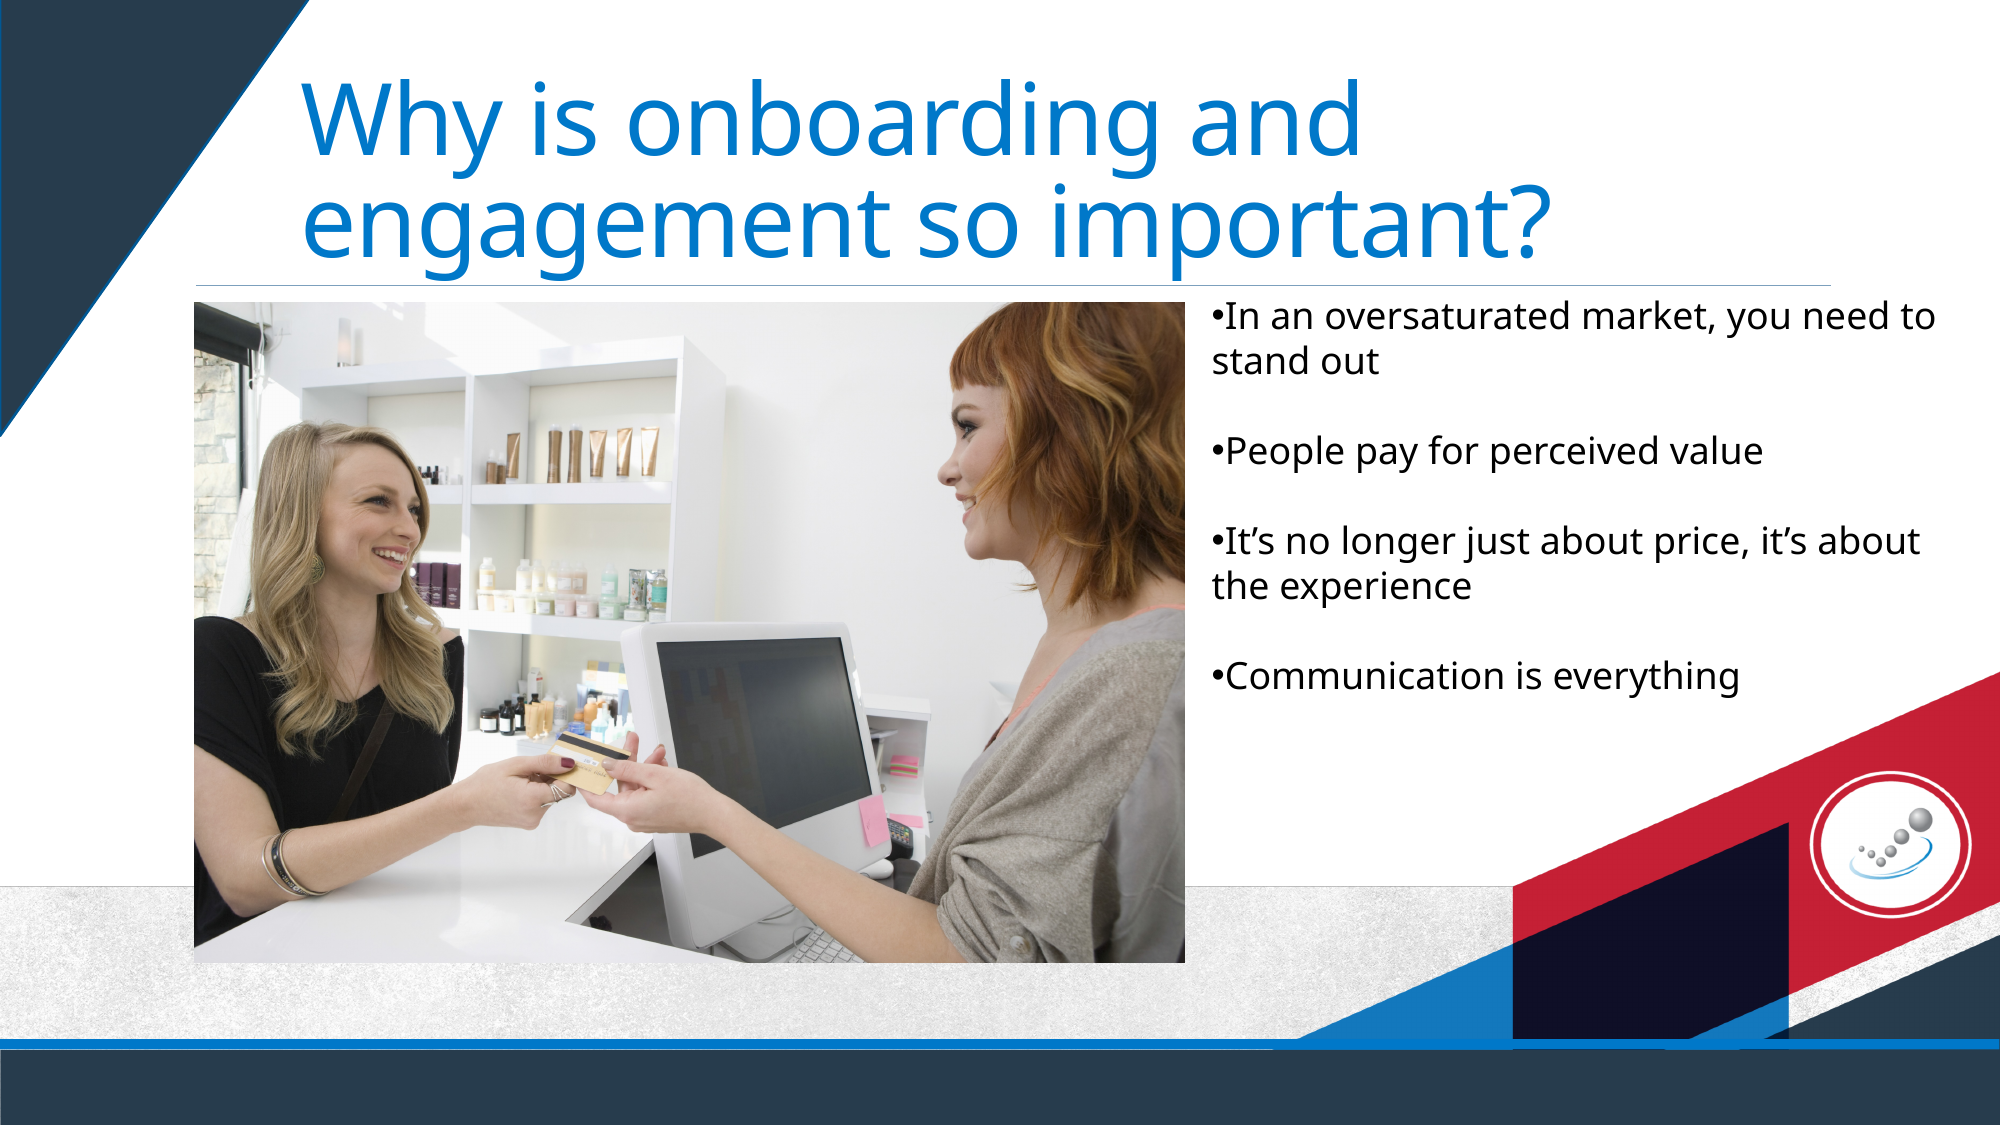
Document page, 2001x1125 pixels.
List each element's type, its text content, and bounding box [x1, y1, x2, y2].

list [193, 302, 1185, 964]
picture [0, 629, 2000, 1039]
text_box In an oversaturated market, you need to stand out People pay for perceived value It’s no longer just about price, it’s about the experience Communication is everything [1196, 284, 1983, 750]
title Why is onboarding and engagement so important? [285, 47, 1830, 285]
